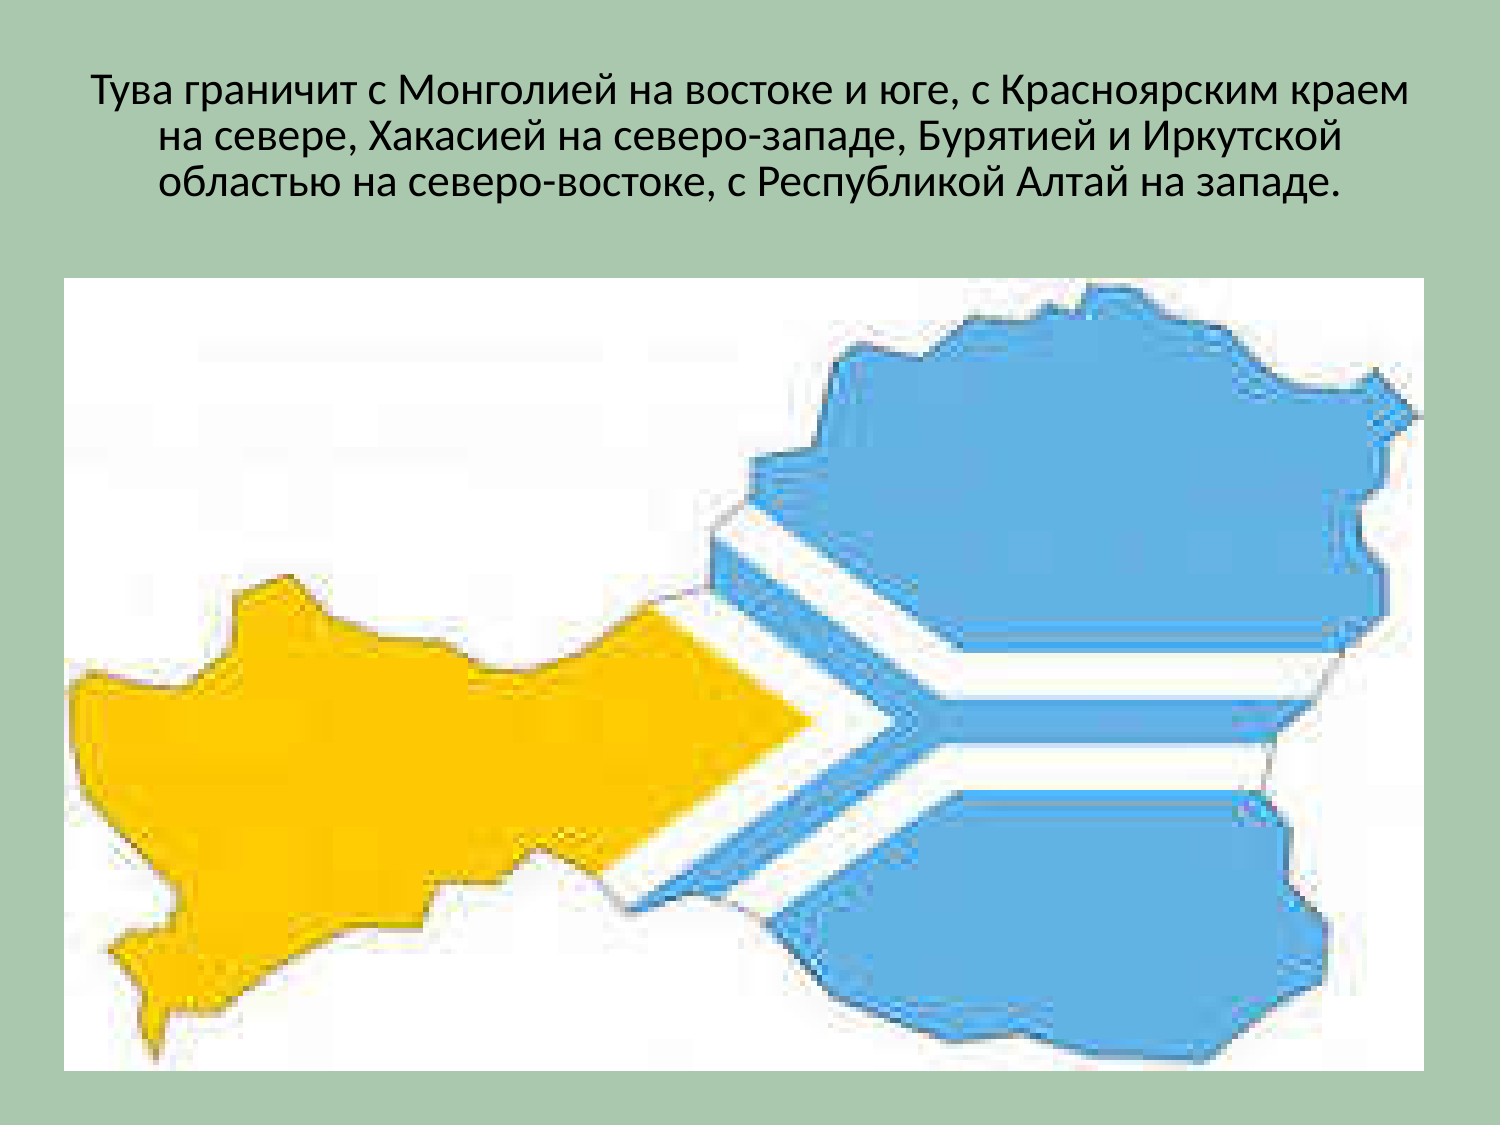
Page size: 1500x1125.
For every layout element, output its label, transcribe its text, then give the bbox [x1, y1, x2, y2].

picture [64, 278, 1424, 1071]
title Тува граничит с Монголией на востоке и юге, с Красноярским краем на севере, Хакасией на северо-западе, Бурятией и Иркутской областью на северо-востоке, с Республикой Алтай на западе. [75, 45, 1425, 233]
